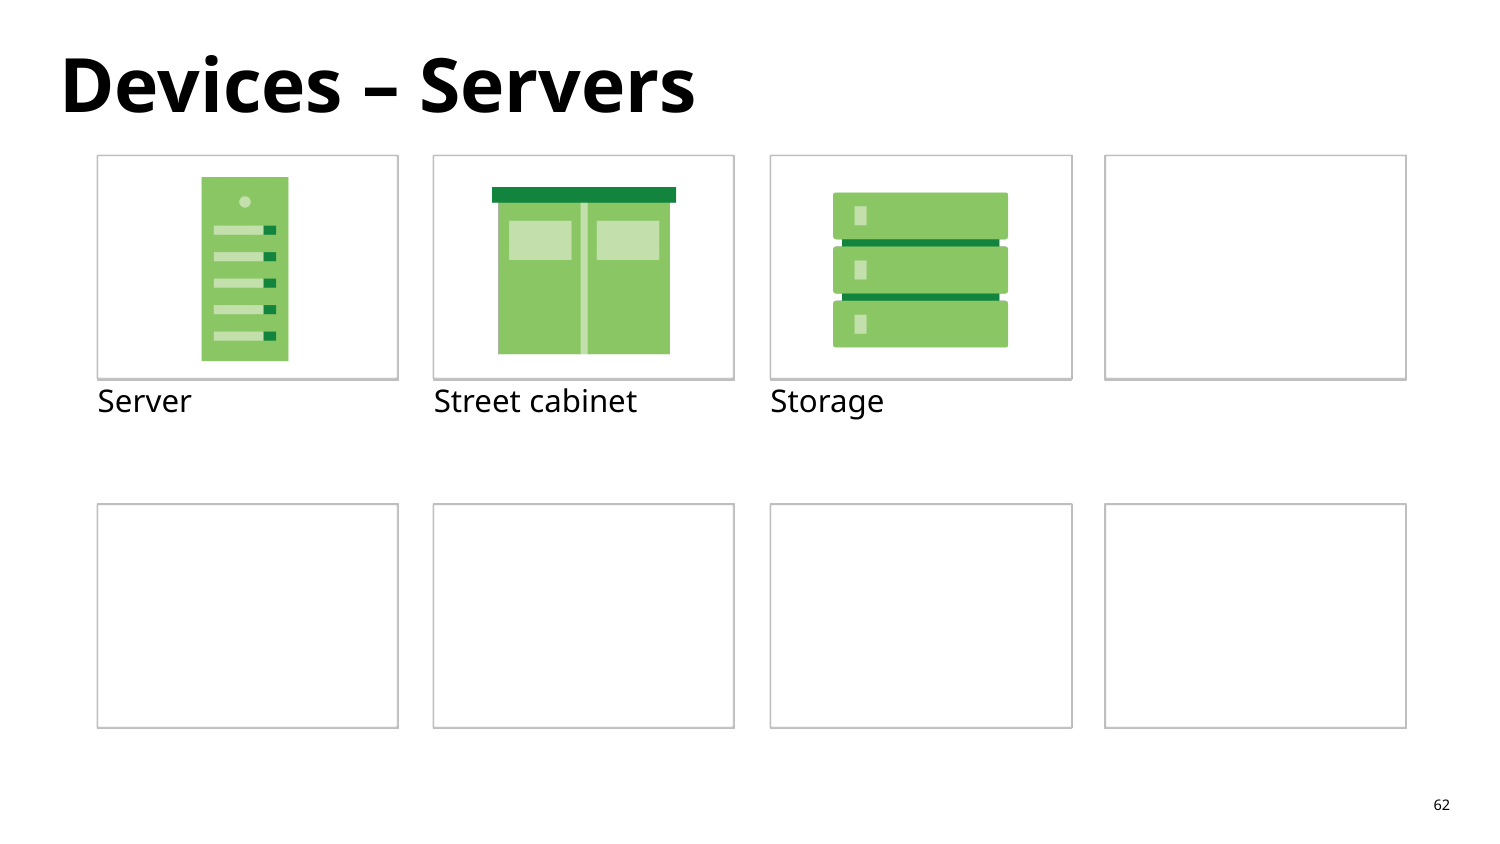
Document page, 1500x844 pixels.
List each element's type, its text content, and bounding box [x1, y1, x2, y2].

list Storage [770, 384, 1072, 419]
picture [490, 184, 678, 357]
picture [197, 175, 292, 363]
list Street cabinet [433, 384, 735, 419]
picture [830, 190, 1011, 350]
title Devices – Servers [59, 47, 1207, 132]
list Server [97, 384, 399, 419]
